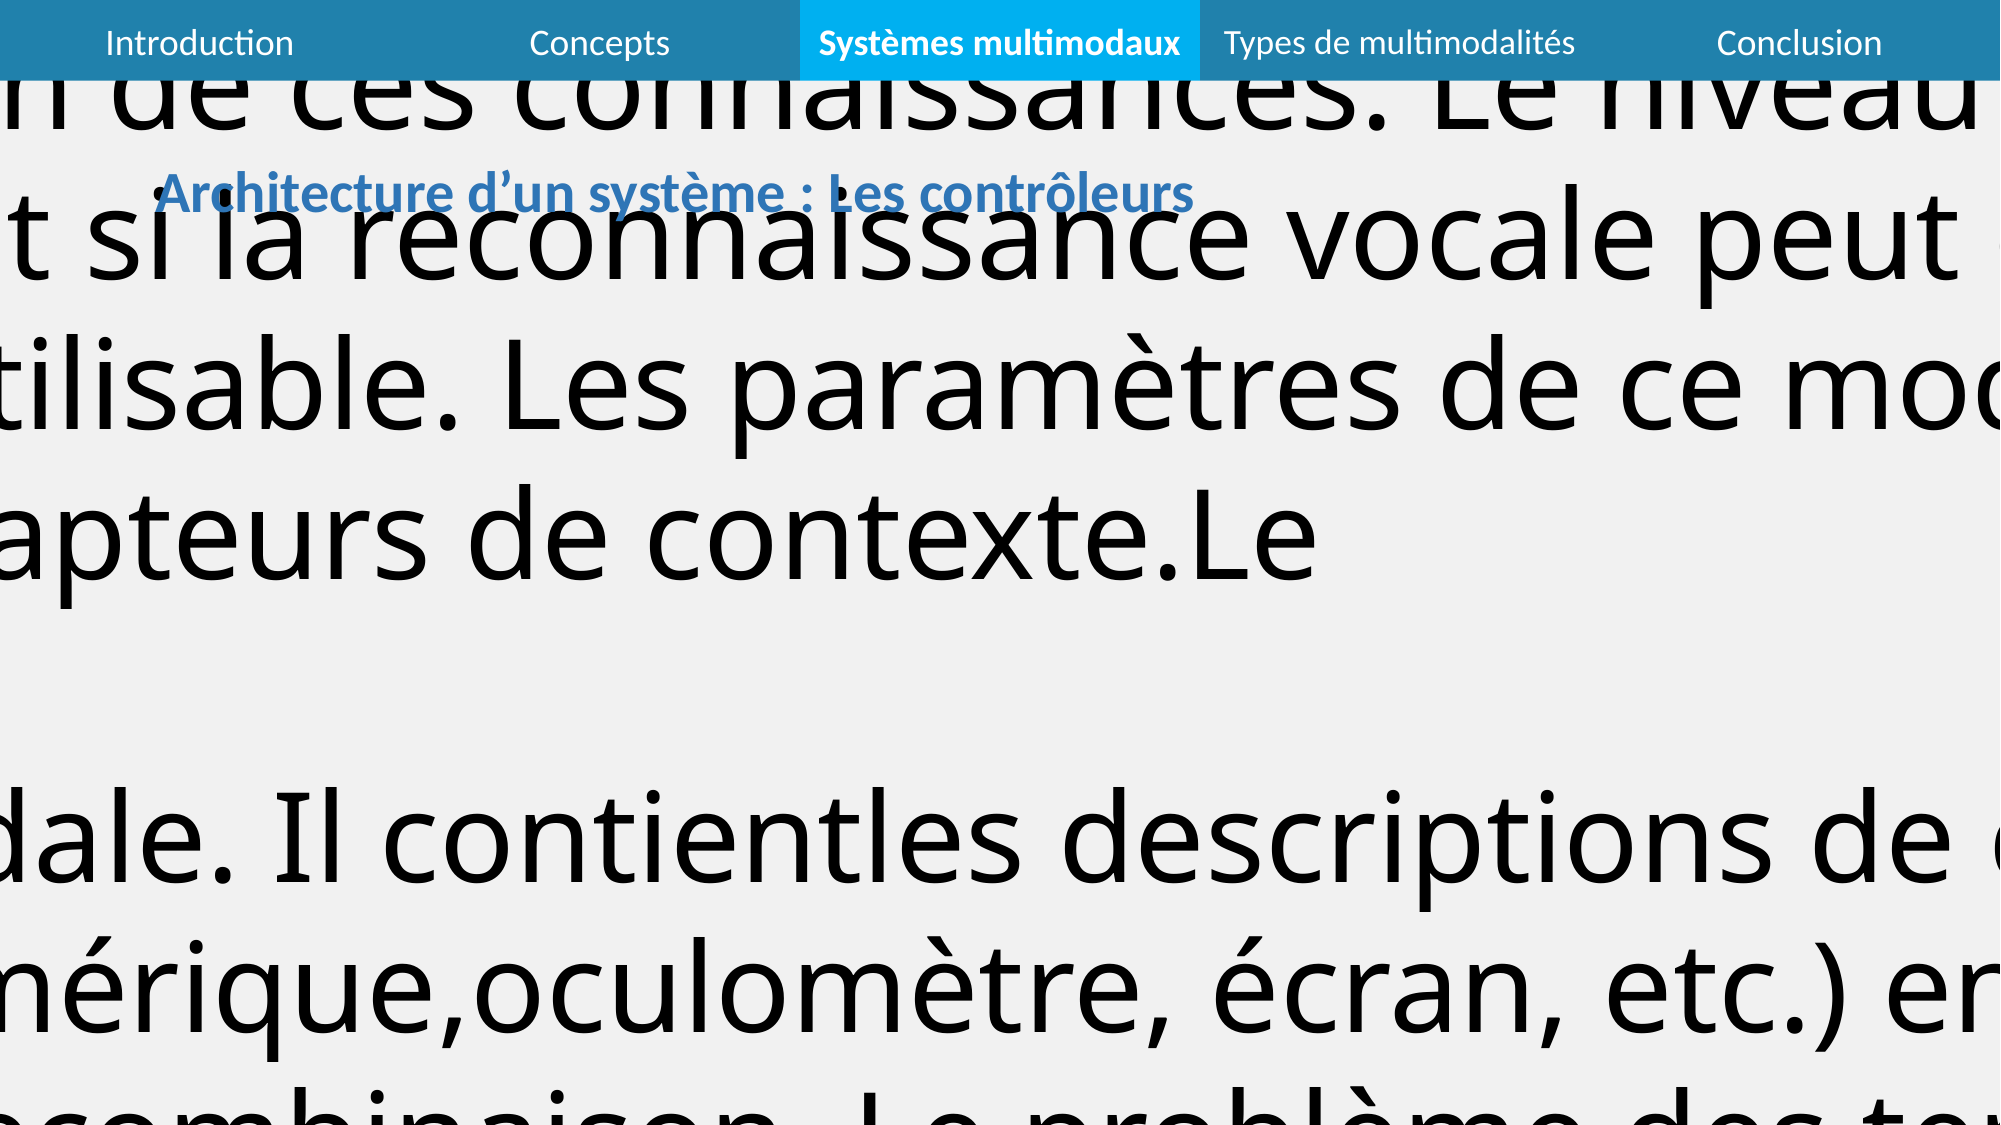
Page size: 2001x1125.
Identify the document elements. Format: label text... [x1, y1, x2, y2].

text_box Le modèle de l'environnement s'est avéré important dans l'étude menée, ce qui peut êtredû en partie au domaine de l'application de référence (avionique, navigation spatiale) [Barès et al. 92]. Il contient des informations sur le contexte, influant sur le choix des différentsmédias, ainsi que les règles d'exploitation de ces connaissances. Le niveau de bruit et lesfréquences de vibration, par exemple, indiquent si la reconnaissance vocale peut être considéréecomme fiable ou momentanément inutilisable. Les paramètres de ce modèle sont constammentremis à jour par l'intermédiaire de capteurs de contexte.Le modèle de l'interaction constitue une spécificité de l'interaction multimodale. Il contientles descriptions de chaque média (reconnaissance vocale, synthèse vocale, gant numérique,oculomètre, écran, etc.) en termes de capacités, conditions d'utilisation et contraintes decombinaison. Le problème des temps de réaction différents nécessite notamment un historiquerelatif à chaque média, afin de rendre possible l'interprétation d'entrées simultanées ainsi que lagestion de sorties multiples [0, 81, 2000, 1125]
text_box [0, 0, 2000, 81]
text_box Architecture d’un système : Les contrôleurs [140, 147, 1679, 232]
slide_number 18 [1412, 1042, 1863, 1103]
